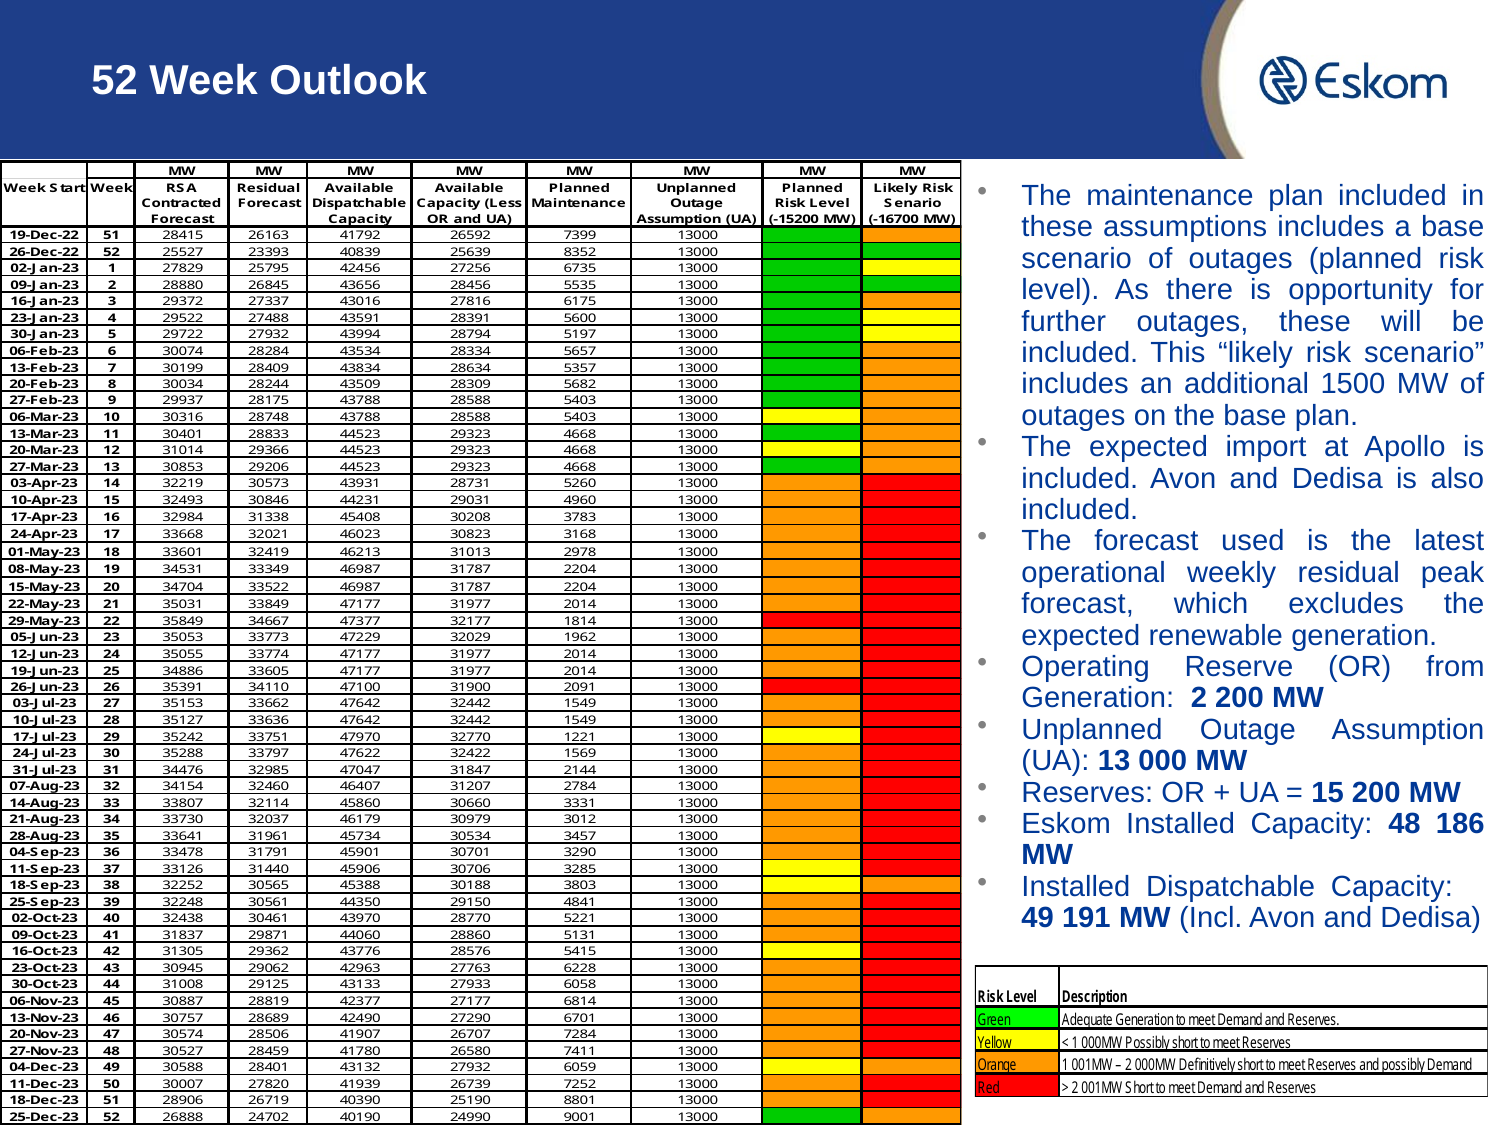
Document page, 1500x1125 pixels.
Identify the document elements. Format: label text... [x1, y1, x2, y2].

text_box 52 Week Outlook [76, 27, 1047, 137]
picture [1257, 55, 1450, 105]
list The maintenance plan included in these assumptions includes a base scenario of outages (planned risk level). As there is opportunity for further outages, these will be included. This “likely risk scenario” includes an additional 1500 MW of outages on the base plan. The expected import at Apollo is included. Avon and Dedisa is also included. The forecast used is the latest operational weekly residual peak forecast, which excludes the expected renewable generation. Operating Reserve (OR) from Generation: 2 200 MW Unplanned Outage Assumption (UA): 13 000 MW Reserves: OR + UA = 15 200 MW Eskom Installed Capacity: 48 186 MW Installed Dispatchable Capacity: 49 191 MW (Incl. Avon and Dedisa) [966, 172, 1500, 941]
picture [974, 964, 1489, 1098]
picture [0, 0, 1246, 159]
picture [0, 160, 963, 1125]
